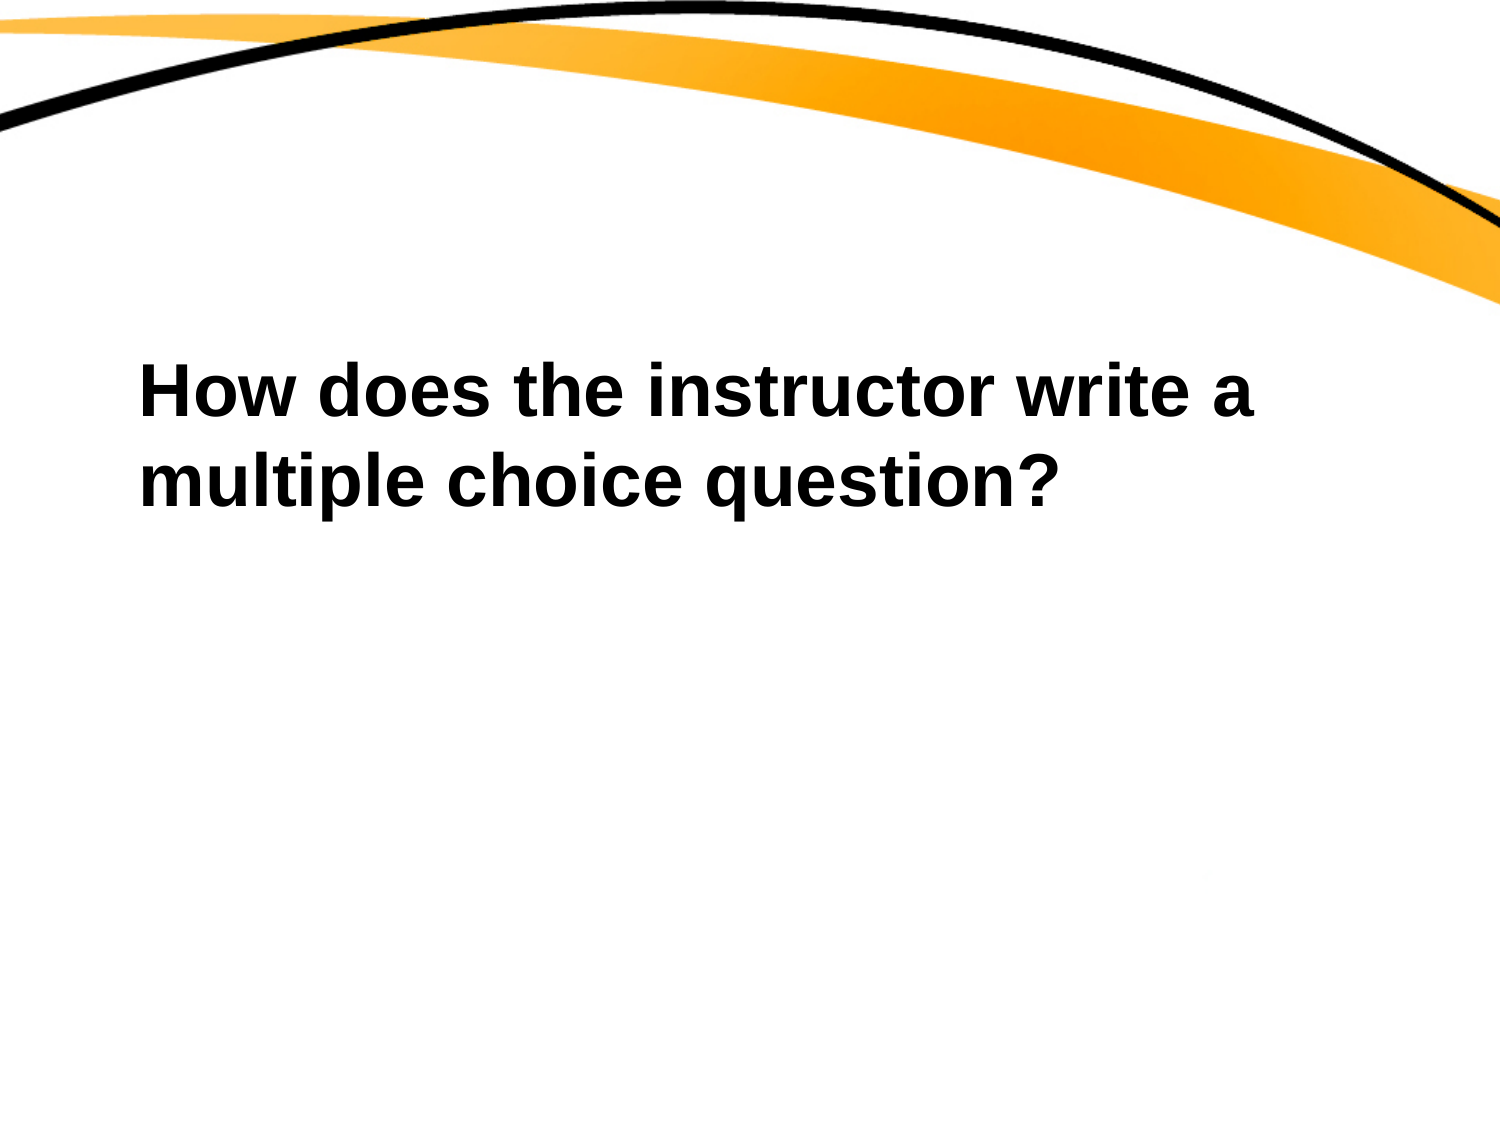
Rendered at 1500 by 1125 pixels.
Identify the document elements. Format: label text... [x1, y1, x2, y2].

picture [0, 0, 1500, 1125]
title How does the instructor write a multiple choice question? [123, 338, 1399, 526]
